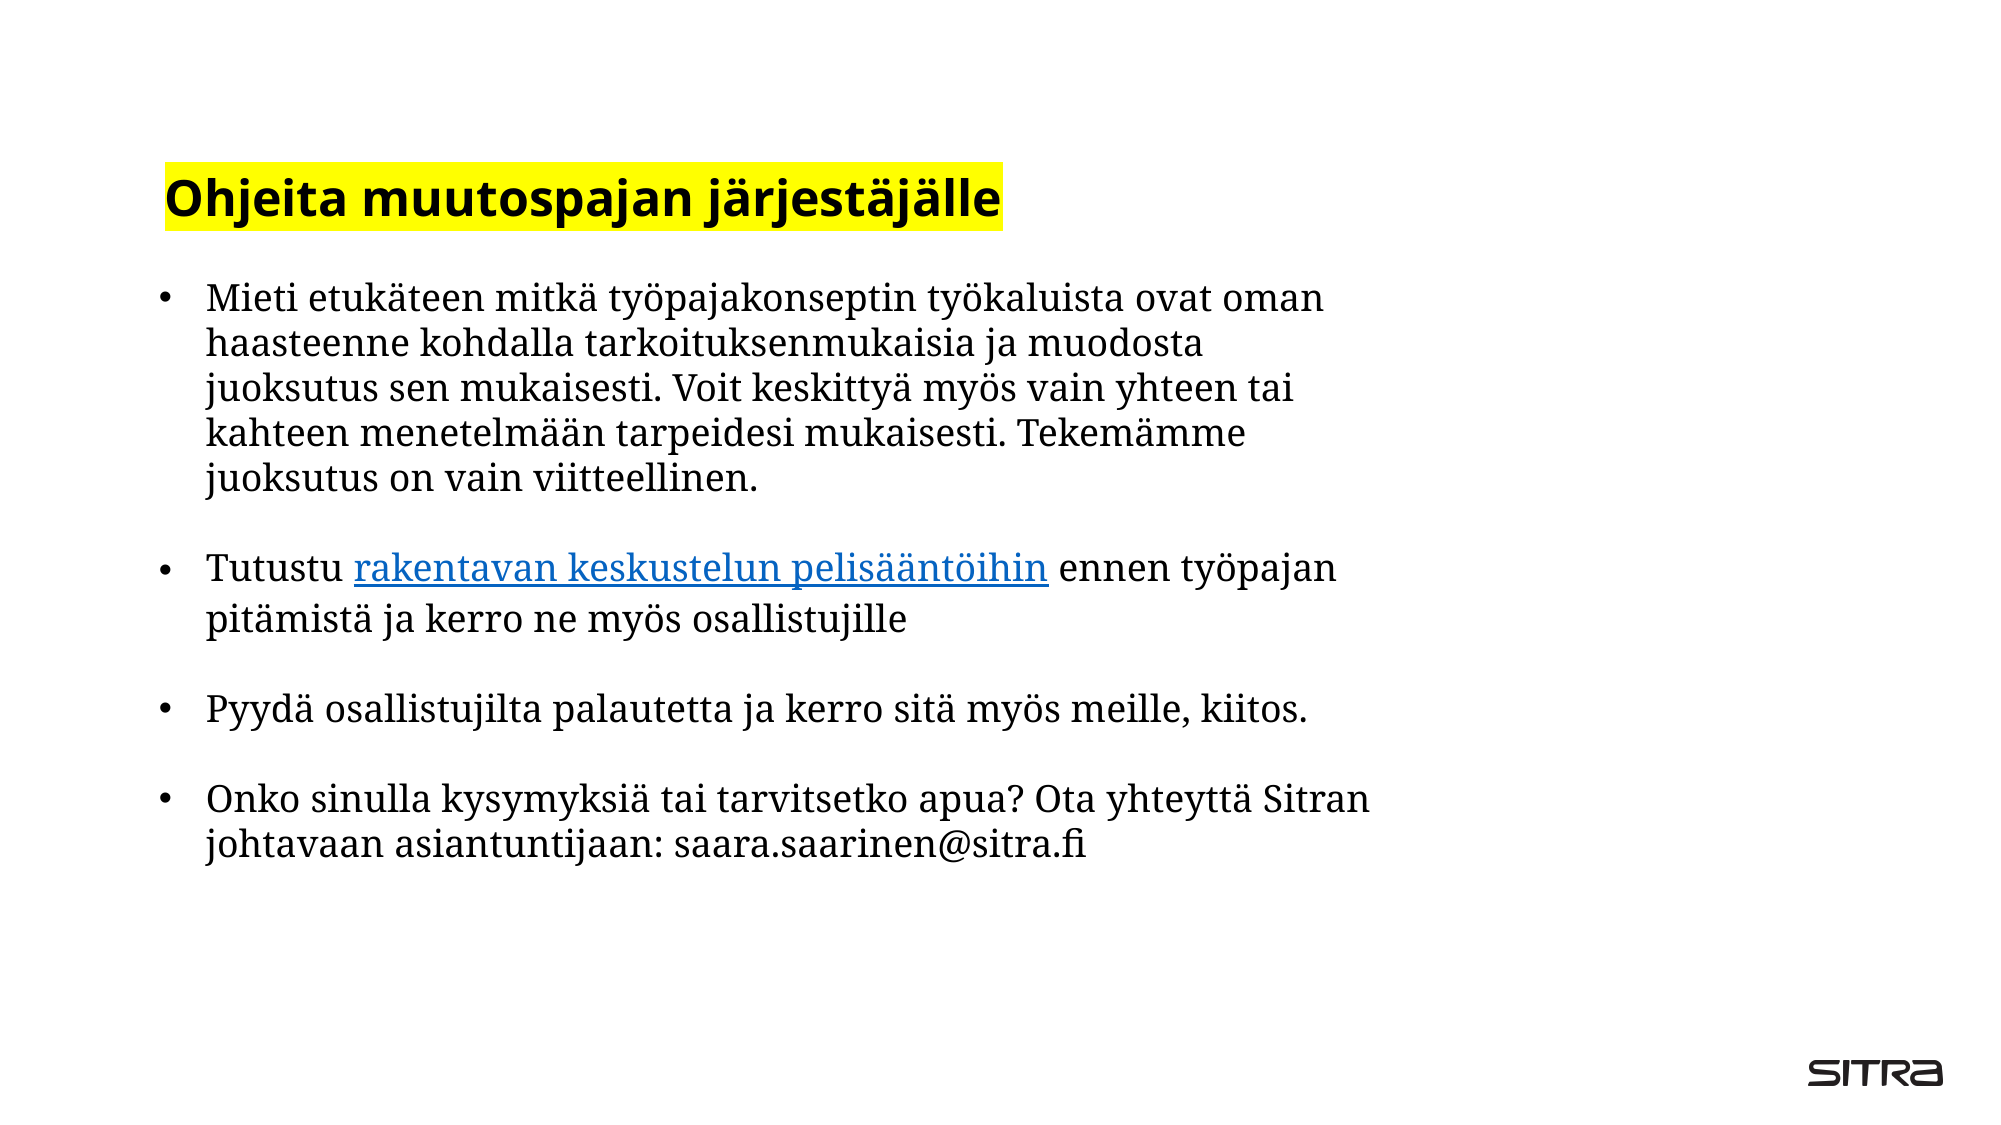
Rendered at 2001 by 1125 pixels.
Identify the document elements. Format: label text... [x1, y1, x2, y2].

picture [1808, 1060, 1943, 1086]
text_box Ohjeita muutospajan järjestäjälle [149, 121, 1370, 249]
text_box Mieti etukäteen mitkä työpajakonseptin työkaluista ovat oman haasteenne kohdalla tarkoituksenmukaisia ja muodosta juoksutus sen mukaisesti. Voit keskittyä myös vain yhteen tai kahteen menetelmään tarpeidesi mukaisesti. Tekemämme juoksutus on vain viitteellinen. Tutustu rakentavan keskustelun pelisääntöihin ennen työpajan pitämistä ja kerro ne myös osallistujille Pyydä osallistujilta palautetta ja kerro sitä myös meille, kiitos. Onko sinulla kysymyksiä tai tarvitsetko apua? Ota yhteyttä Sitran johtavaan asiantuntijaan: saara.saarinen@sitra.fi [144, 266, 1403, 923]
